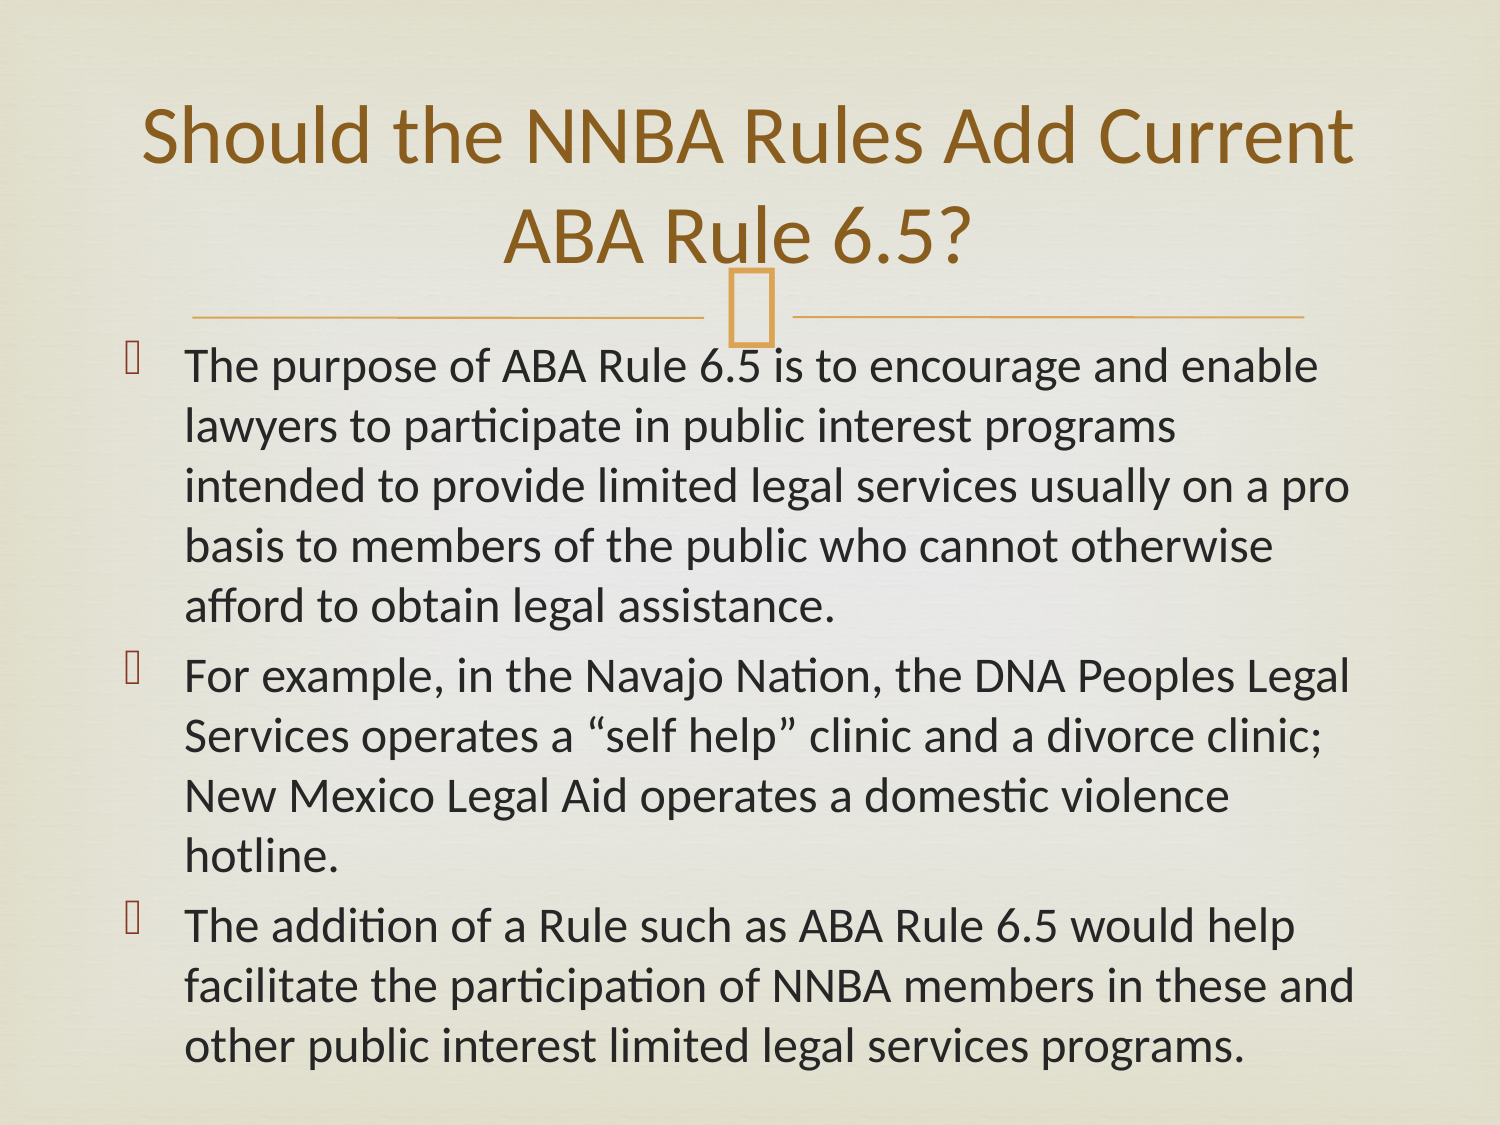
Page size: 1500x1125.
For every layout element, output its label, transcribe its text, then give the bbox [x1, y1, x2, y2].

title Should the NNBA Rules Add Current ABA Rule 6.5? [112, 93, 1386, 267]
list The purpose of ABA Rule 6.5 is to encourage and enable lawyers to participate in public interest programs intended to provide limited legal services usually on a pro basis to members of the public who cannot otherwise afford to obtain legal assistance. For example, in the Navajo Nation, the DNA Peoples Legal Services operates a “self help” clinic and a divorce clinic; New Mexico Legal Aid operates a domestic violence hotline. The addition of a Rule such as ABA Rule 6.5 would help facilitate the participation of NNBA members in these and other public interest limited legal services programs. [109, 324, 1380, 962]
